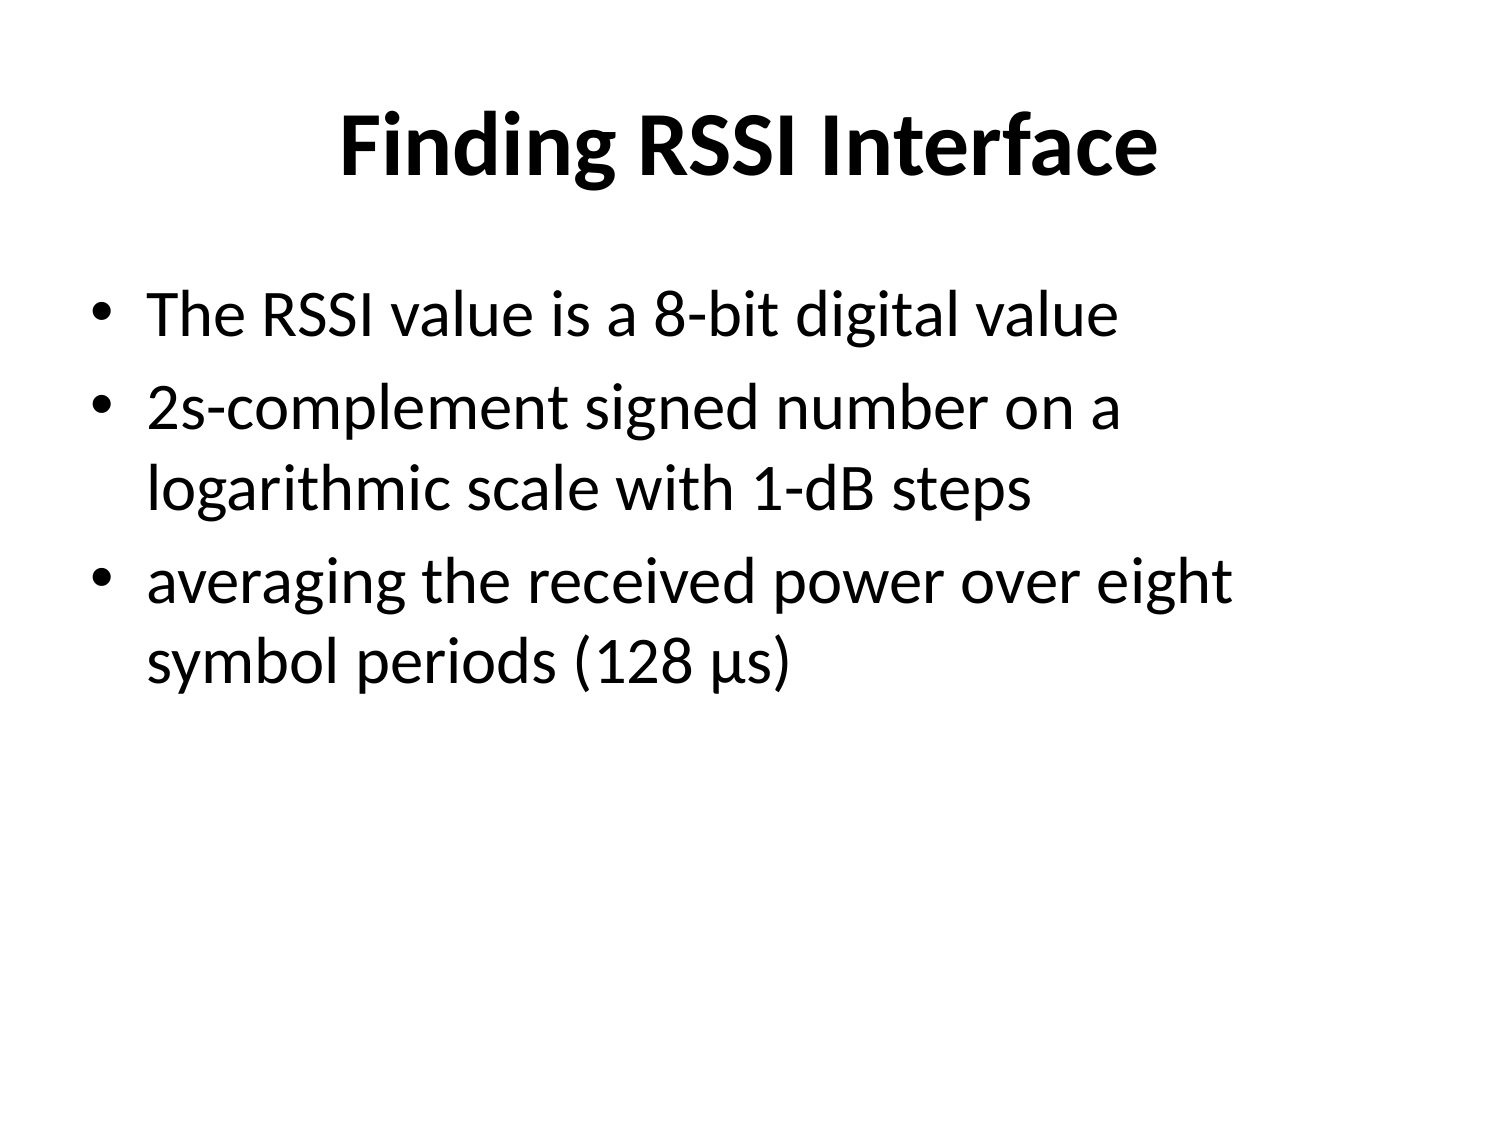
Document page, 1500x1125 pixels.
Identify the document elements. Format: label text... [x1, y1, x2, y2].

list The RSSI value is a 8-bit digital value 2s-complement signed number on a logarithmic scale with 1-dB steps averaging the received power over eight symbol periods (128 μs) [75, 262, 1425, 1005]
title Finding RSSI Interface [75, 45, 1425, 233]
